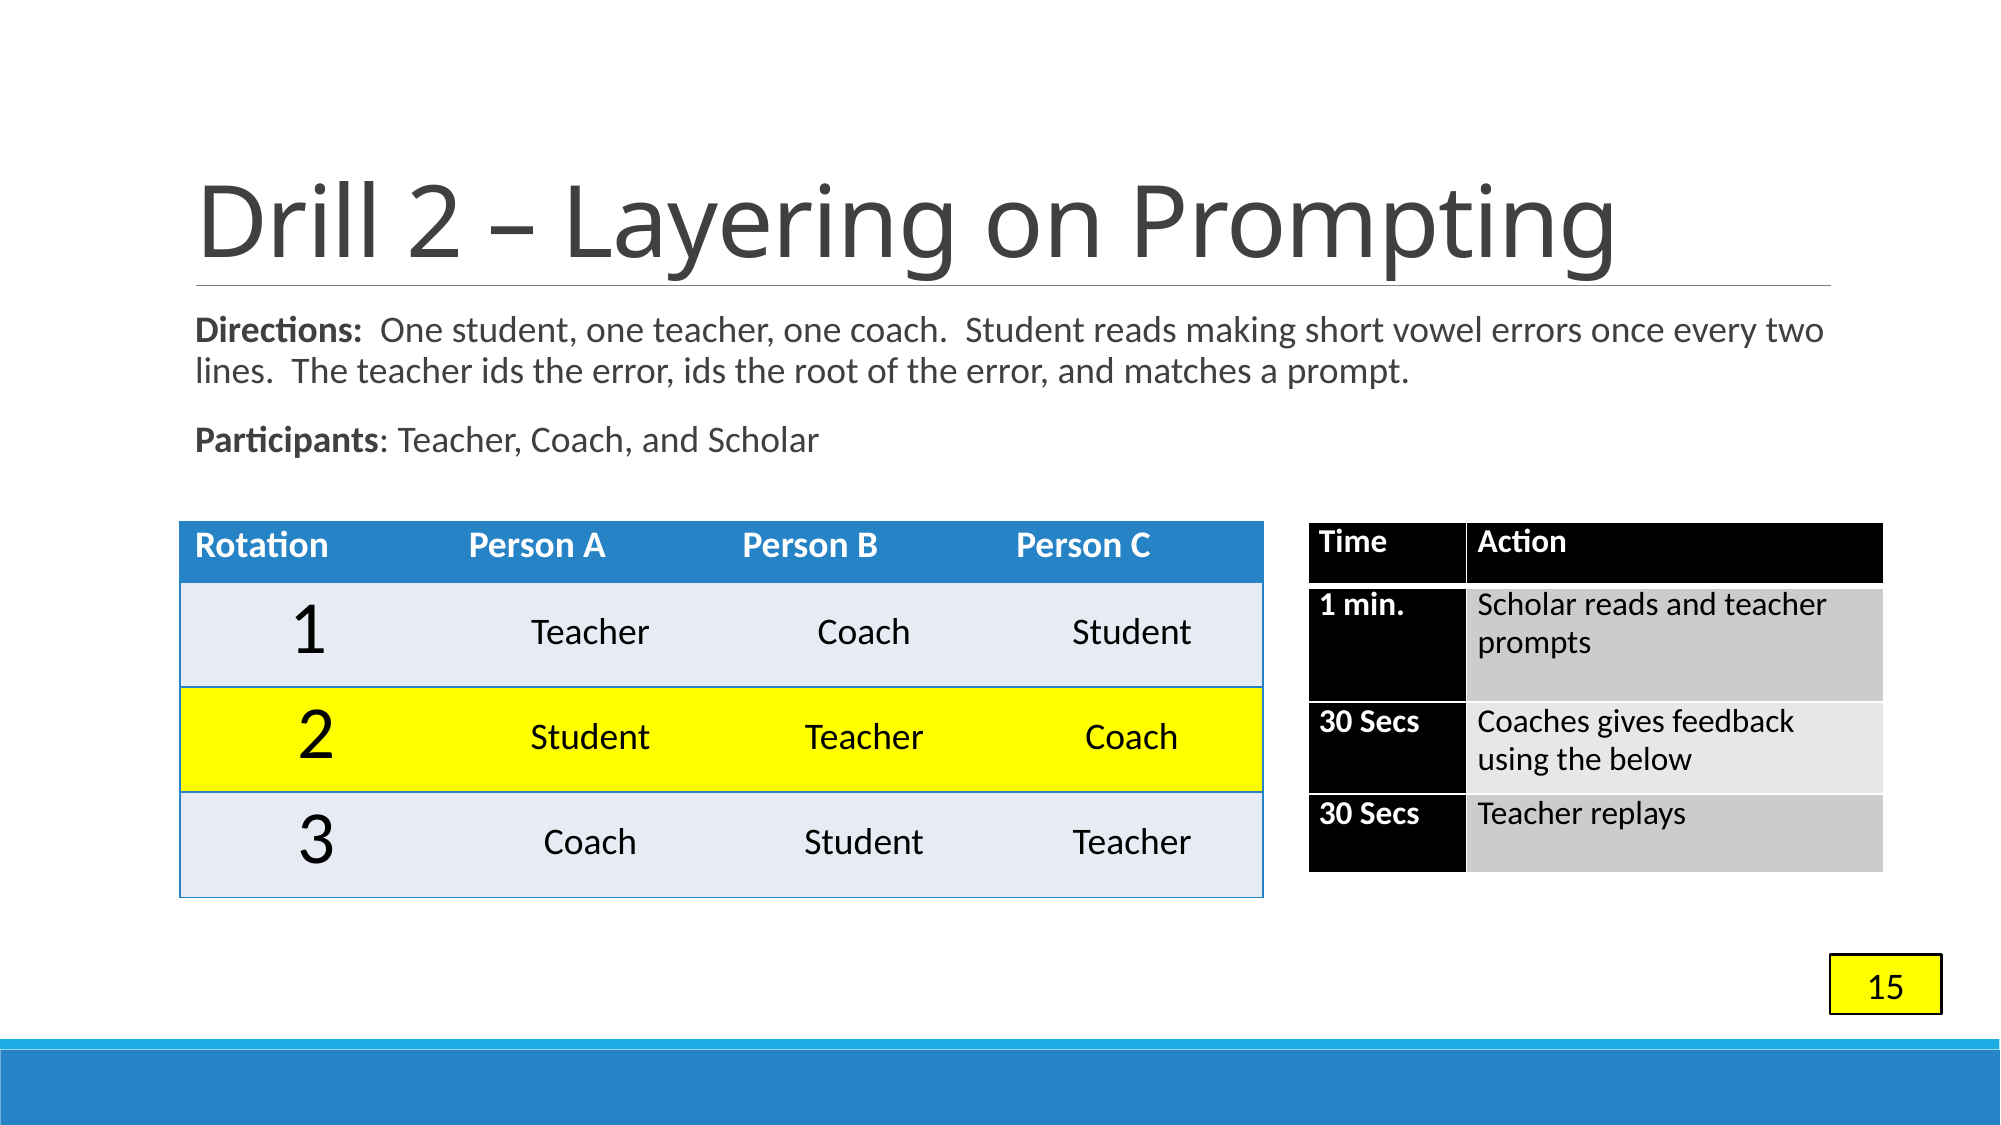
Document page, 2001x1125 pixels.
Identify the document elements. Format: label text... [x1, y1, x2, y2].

title Drill 2 – Layering on Prompting [180, 47, 1830, 285]
table_header Person B [727, 523, 1001, 581]
table_cell 30 Secs [1309, 703, 1466, 793]
table_cell Teacher [454, 583, 727, 686]
table_cell 1 [181, 583, 454, 686]
table_header Person A [454, 523, 727, 581]
table_cell 1 min. [1309, 589, 1466, 701]
table_header Rotation [181, 523, 454, 581]
table_cell Student [727, 793, 1001, 897]
table_cell 3 [181, 793, 454, 897]
table_header Person C [1001, 523, 1262, 581]
table_cell Scholar reads and teacher prompts [1467, 589, 1883, 701]
text_box 15 [1829, 953, 1943, 1015]
table_header Time [1309, 523, 1466, 583]
table_header Action [1467, 523, 1883, 583]
table_cell Teacher [727, 688, 1001, 791]
table_cell 30 Secs [1309, 795, 1466, 872]
table_cell Coach [727, 583, 1001, 686]
table_cell Student [454, 688, 727, 791]
table_cell Coach [1001, 688, 1262, 791]
table_cell Coaches gives feedback using the below [1467, 703, 1883, 793]
table_cell Coach [454, 793, 727, 897]
table_cell Teacher replays [1467, 795, 1883, 872]
list Directions: One student, one teacher, one coach. Student reads making short vowel errors once every two lines. The teacher ids the error, ids the root of the error, and matches a prompt. Participants: Teacher, Coach, and Scholar [180, 302, 1830, 502]
table_cell Student [1001, 583, 1262, 686]
table_cell Teacher [1001, 793, 1262, 897]
table_cell 2 [181, 688, 454, 791]
